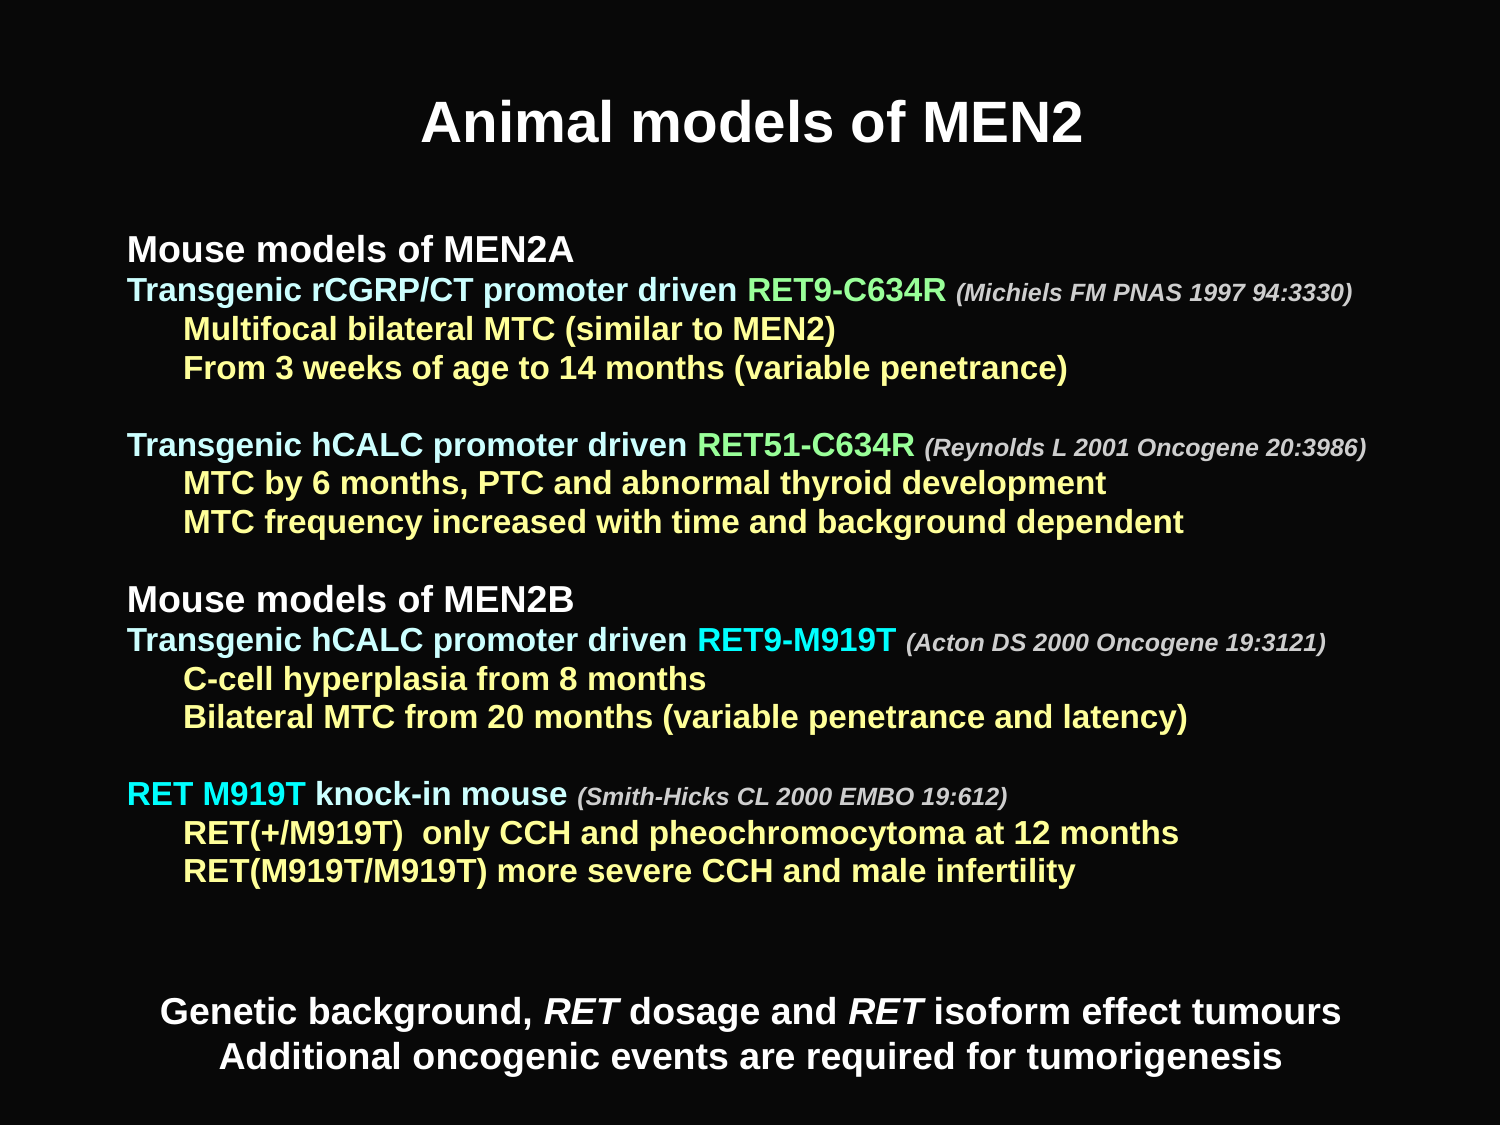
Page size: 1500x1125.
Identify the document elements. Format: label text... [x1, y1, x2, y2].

text_box Mouse models of MEN2A Transgenic rCGRP/CT promoter driven RET9-C634R (Michiels FM PNAS 1997 94:3330) Multifocal bilateral MTC (similar to MEN2) From 3 weeks of age to 14 months (variable penetrance) Transgenic hCALC promoter driven RET51-C634R (Reynolds L 2001 Oncogene 20:3986) MTC by 6 months, PTC and abnormal thyroid development MTC frequency increased with time and background dependent Mouse models of MEN2B Transgenic hCALC promoter driven RET9-M919T (Acton DS 2000 Oncogene 19:3121) C-cell hyperplasia from 8 months Bilateral MTC from 20 months (variable penetrance and latency) RET M919T knock-in mouse (Smith-Hicks CL 2000 EMBO 19:612) RET(+/M919T) only CCH and pheochromocytoma at 12 months RET(M919T/M919T) more severe CCH and male infertility [111, 226, 1389, 968]
text_box Animal models of MEN2 [115, 72, 1390, 166]
text_box Genetic background, RET dosage and RET isoform effect tumours Additional oncogenic events are required for tumorigenesis [57, 979, 1445, 1085]
